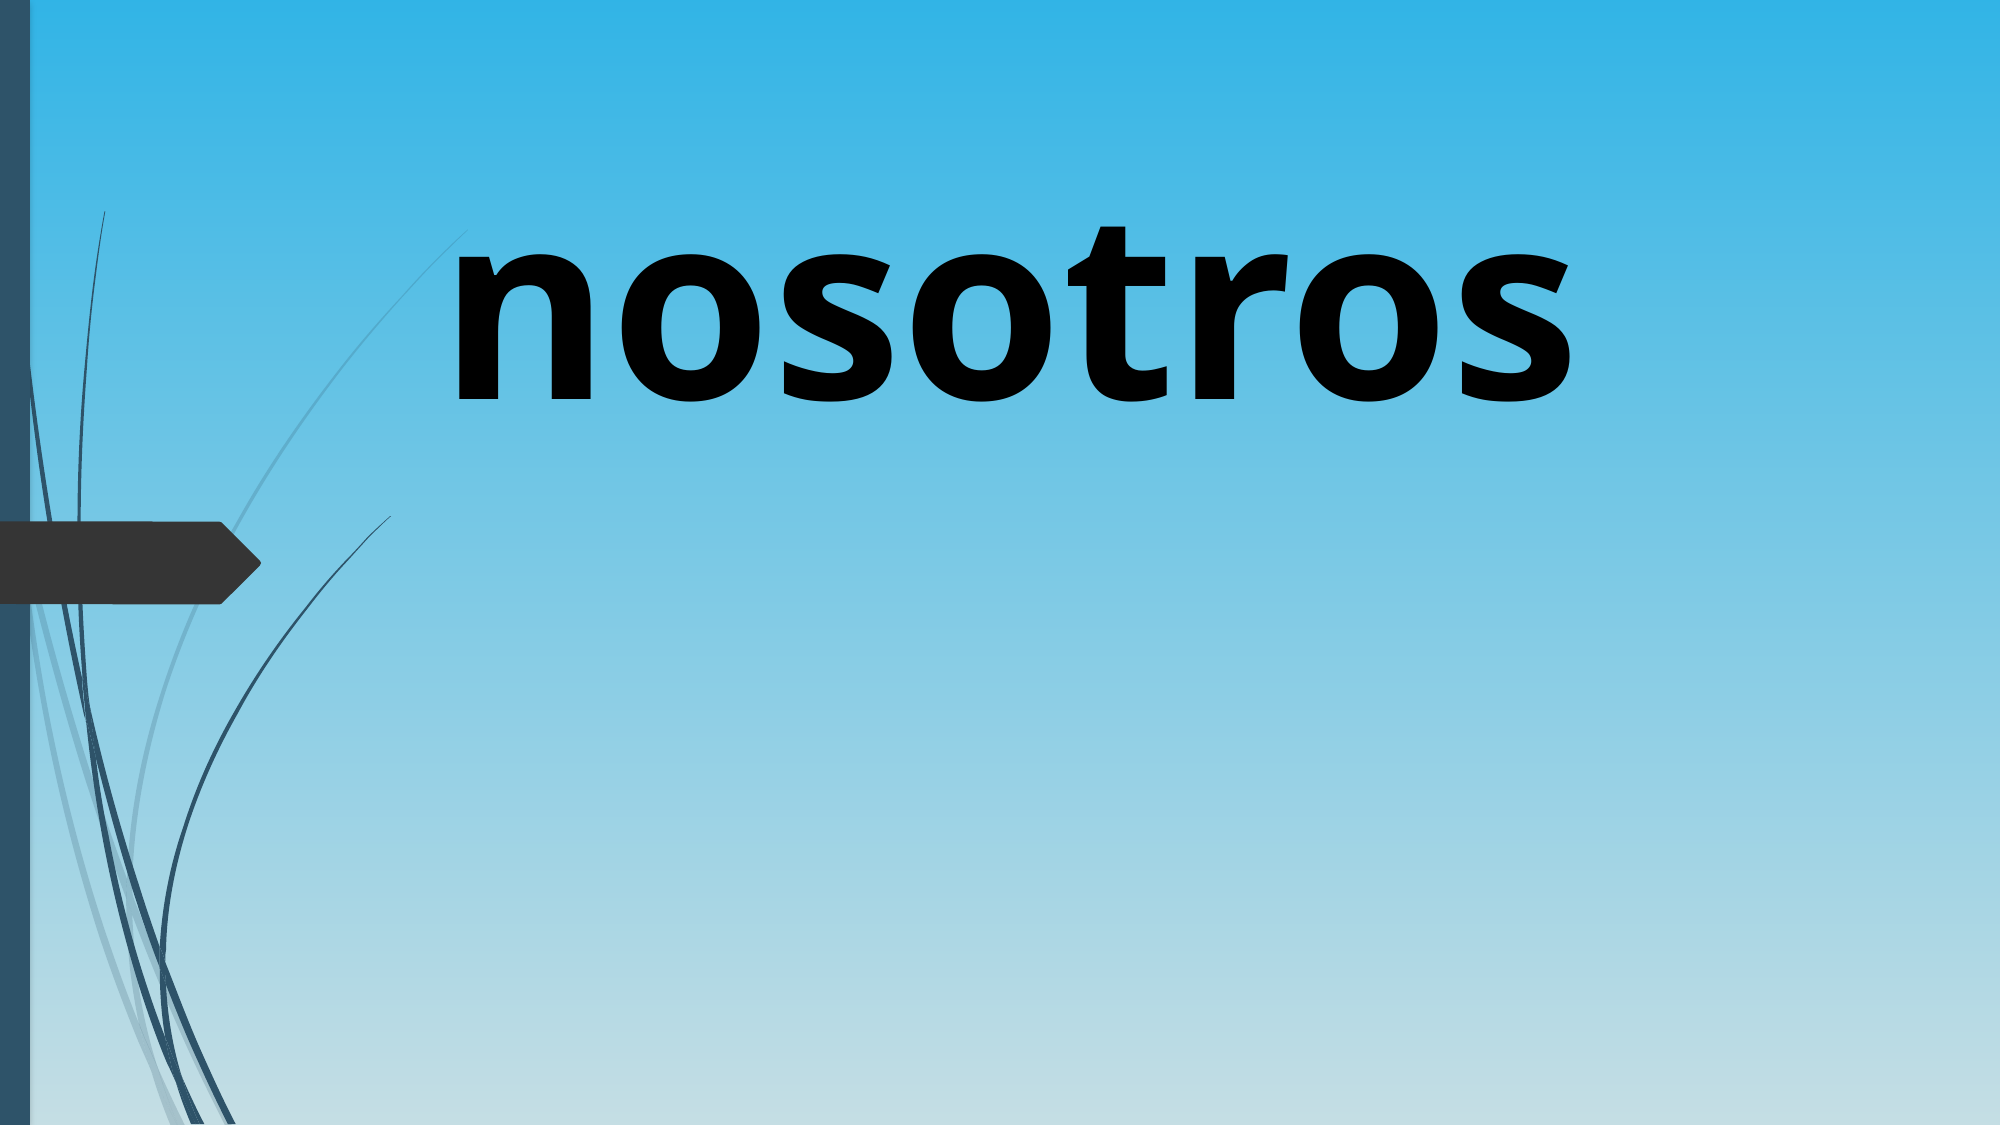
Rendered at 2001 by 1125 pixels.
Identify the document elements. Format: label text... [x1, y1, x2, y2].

title nosotros [424, 99, 1888, 612]
